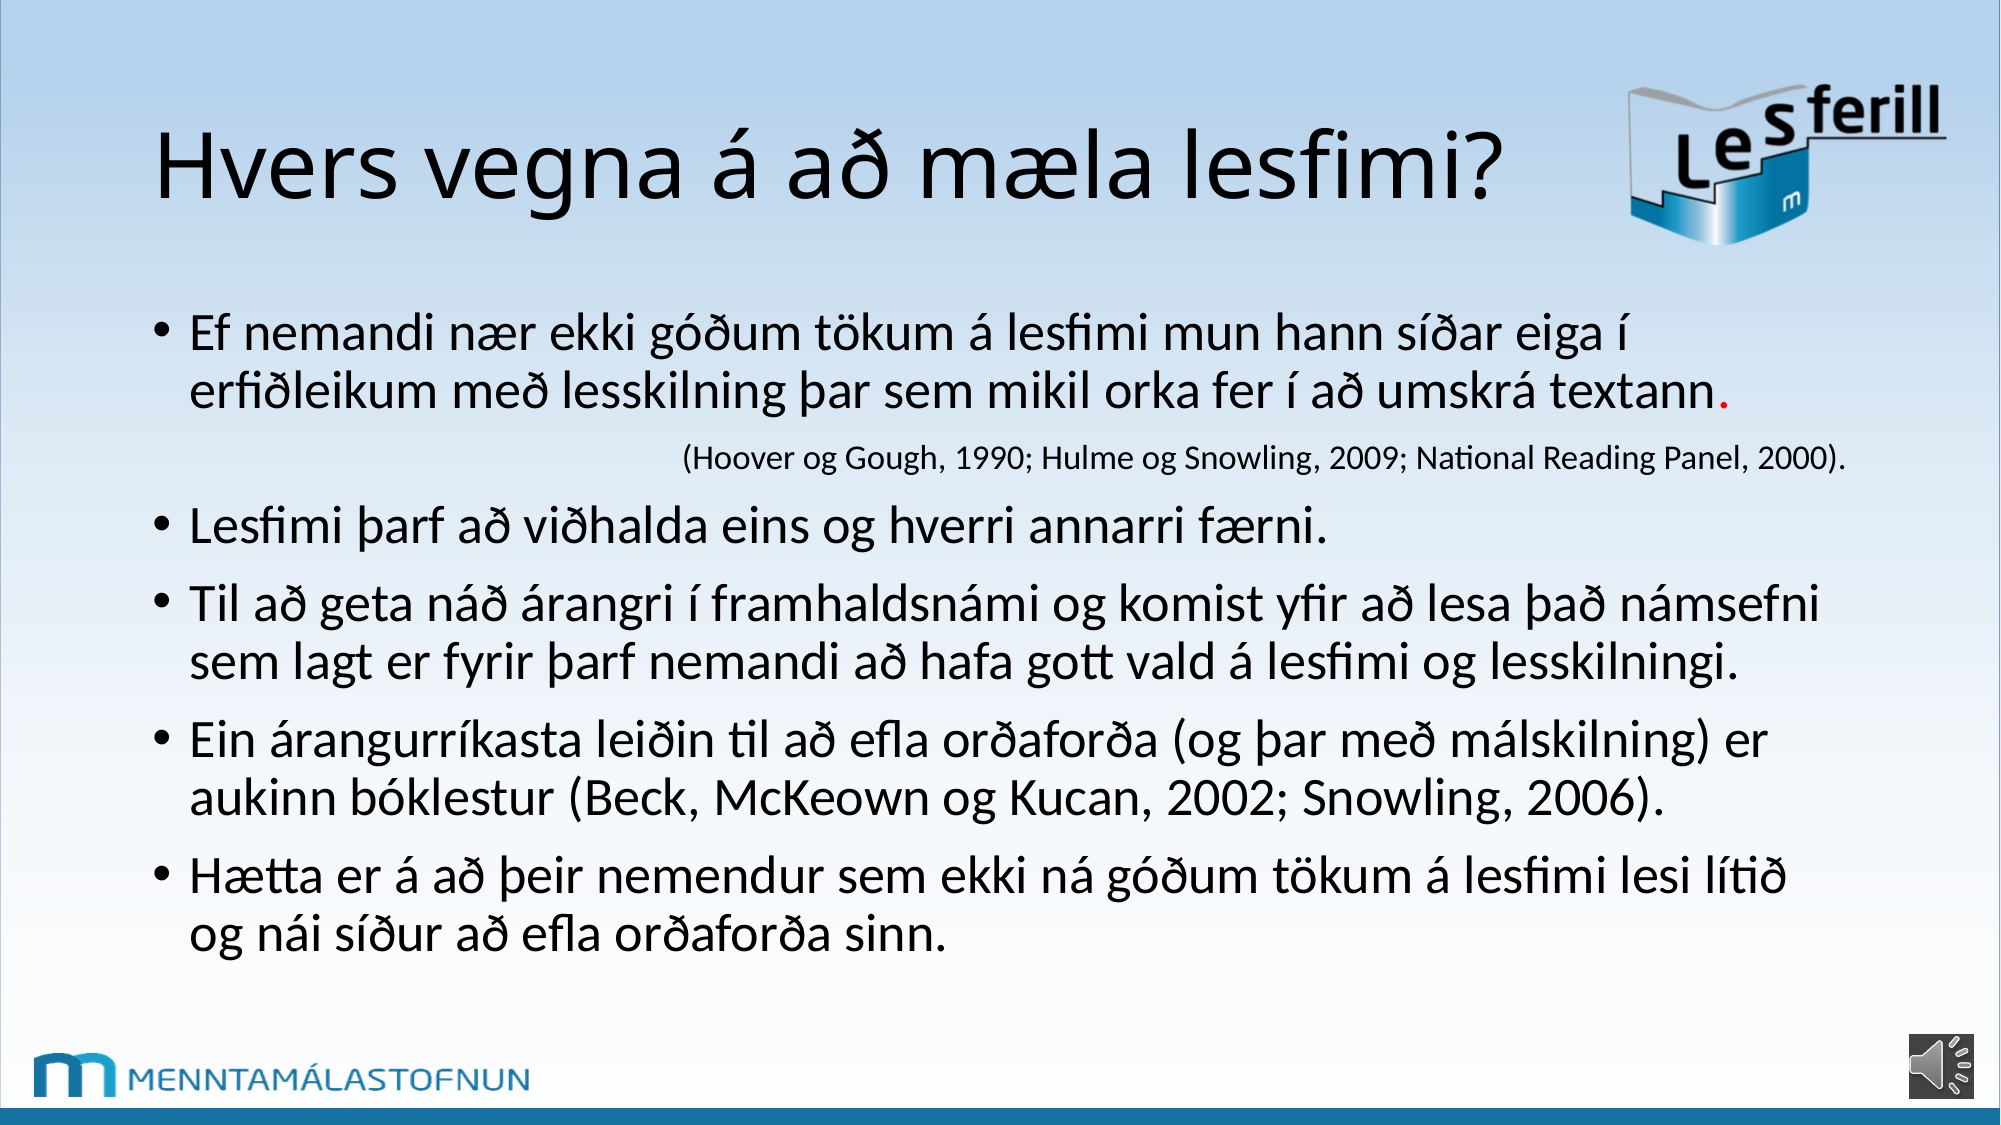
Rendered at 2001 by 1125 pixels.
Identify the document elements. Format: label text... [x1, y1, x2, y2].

list Ef nemandi nær ekki góðum tökum á lesfimi mun hann síðar eiga í erfiðleikum með lesskilning þar sem mikil orka fer í að umskrá textann. (Hoover og Gough, 1990; Hulme og Snowling, 2009; National Reading Panel, 2000). Lesfimi þarf að viðhalda eins og hverri annarri færni. Til að geta náð árangri í framhaldsnámi og komist yfir að lesa það námsefni sem lagt er fyrir þarf nemandi að hafa gott vald á lesfimi og lesskilningi. Ein árangurríkasta leiðin til að efla orðaforða (og þar með málskilning) er aukinn bóklestur (Beck, McKeown og Kucan, 2002; Snowling, 2006). Hætta er á að þeir nemendur sem ekki ná góðum tökum á lesfimi lesi lítið og nái síður að efla orðaforða sinn. [137, 295, 1863, 1010]
picture [0, 0, 2001, 1125]
title Hvers vegna á að mæla lesfimi? [137, 59, 1863, 278]
